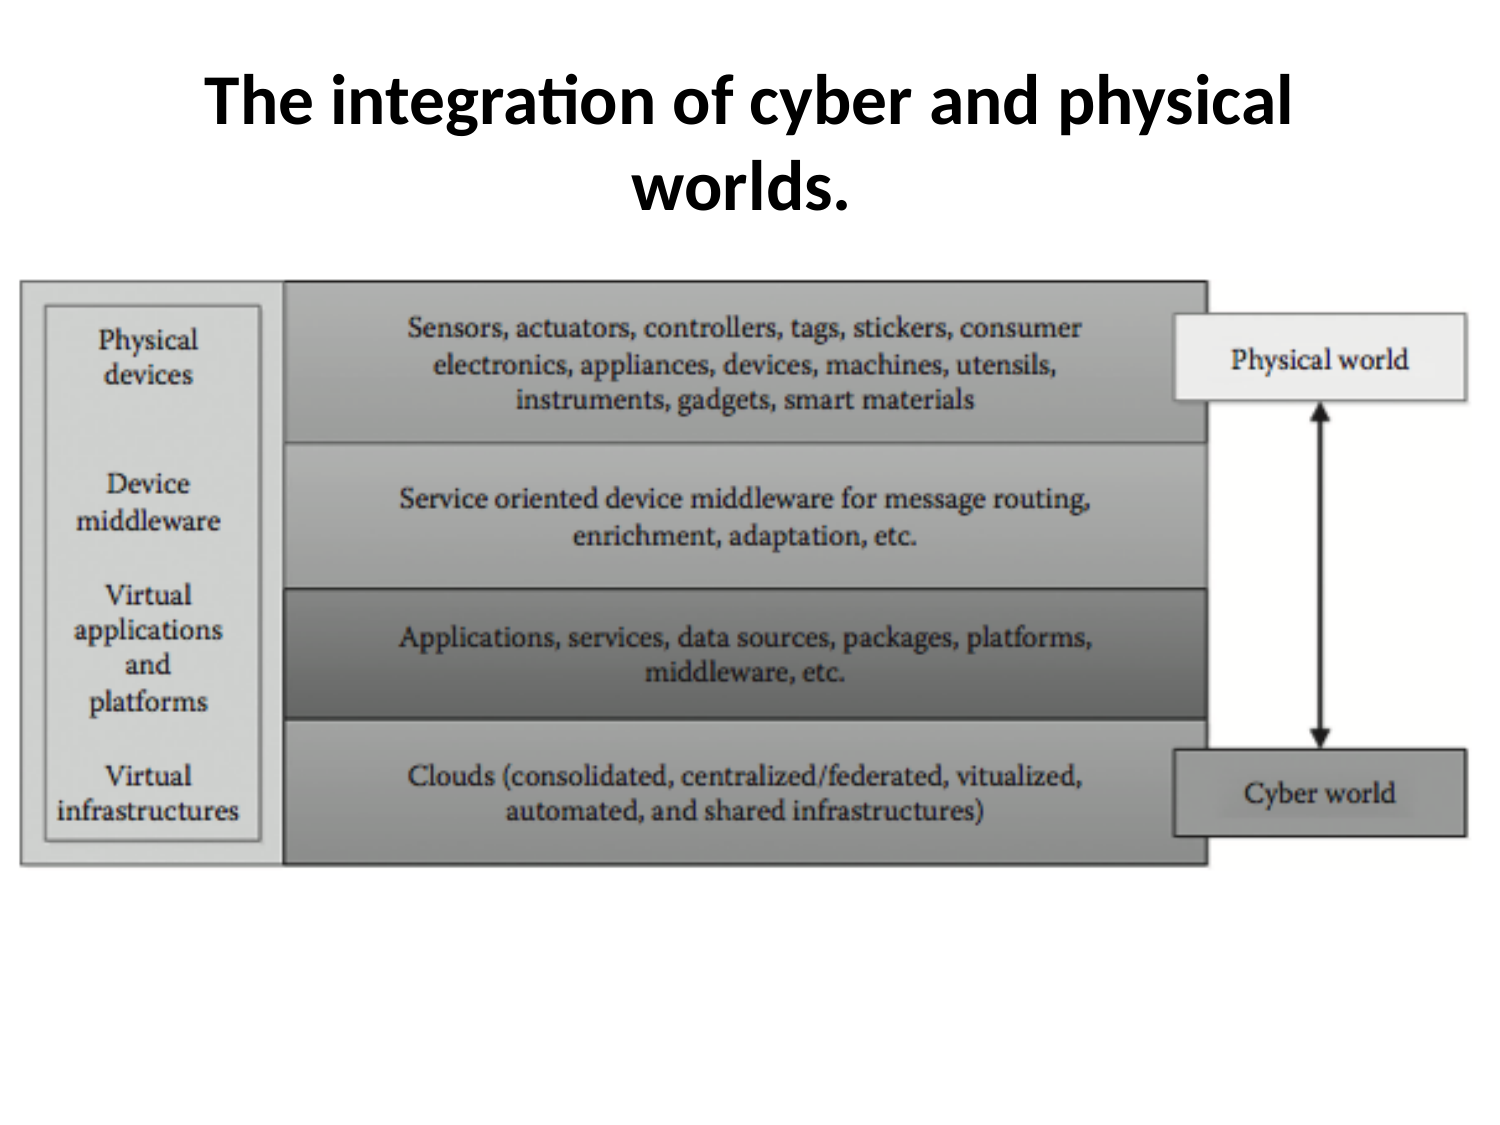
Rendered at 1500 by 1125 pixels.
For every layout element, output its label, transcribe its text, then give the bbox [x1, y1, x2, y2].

picture [13, 271, 1479, 878]
title The integration of cyber and physical worlds. [75, 45, 1425, 233]
